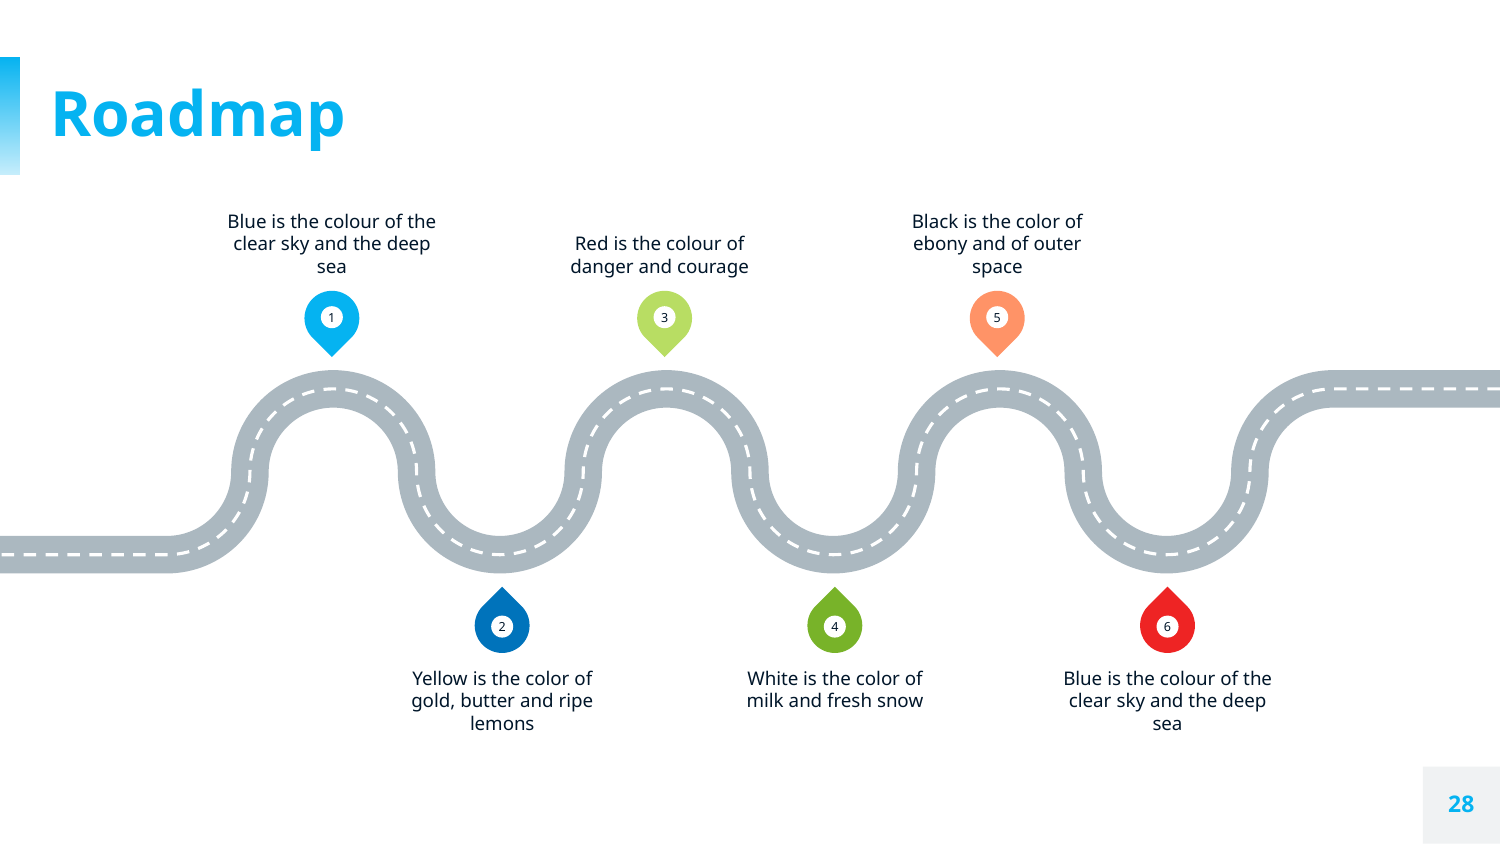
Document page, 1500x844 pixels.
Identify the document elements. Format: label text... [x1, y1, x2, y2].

text_box Red is the colour of danger and courage [553, 189, 765, 278]
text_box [1128, 586, 1207, 665]
title Roadmap [50, 58, 1441, 175]
slide_number ‹#› [1422, 766, 1500, 844]
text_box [463, 586, 542, 665]
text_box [795, 586, 874, 665]
text_box White is the color of milk and fresh snow [729, 666, 941, 755]
text_box [0, 388, 1500, 555]
text_box Yellow is the color of gold, butter and ripe lemons [396, 666, 608, 755]
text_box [292, 279, 371, 358]
text_box Black is the color of ebony and of outer space [891, 189, 1103, 278]
text_box Blue is the colour of the clear sky and the deep sea [226, 189, 438, 278]
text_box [625, 279, 704, 358]
text_box Blue is the colour of the clear sky and the deep sea [1062, 666, 1273, 755]
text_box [958, 279, 1037, 358]
